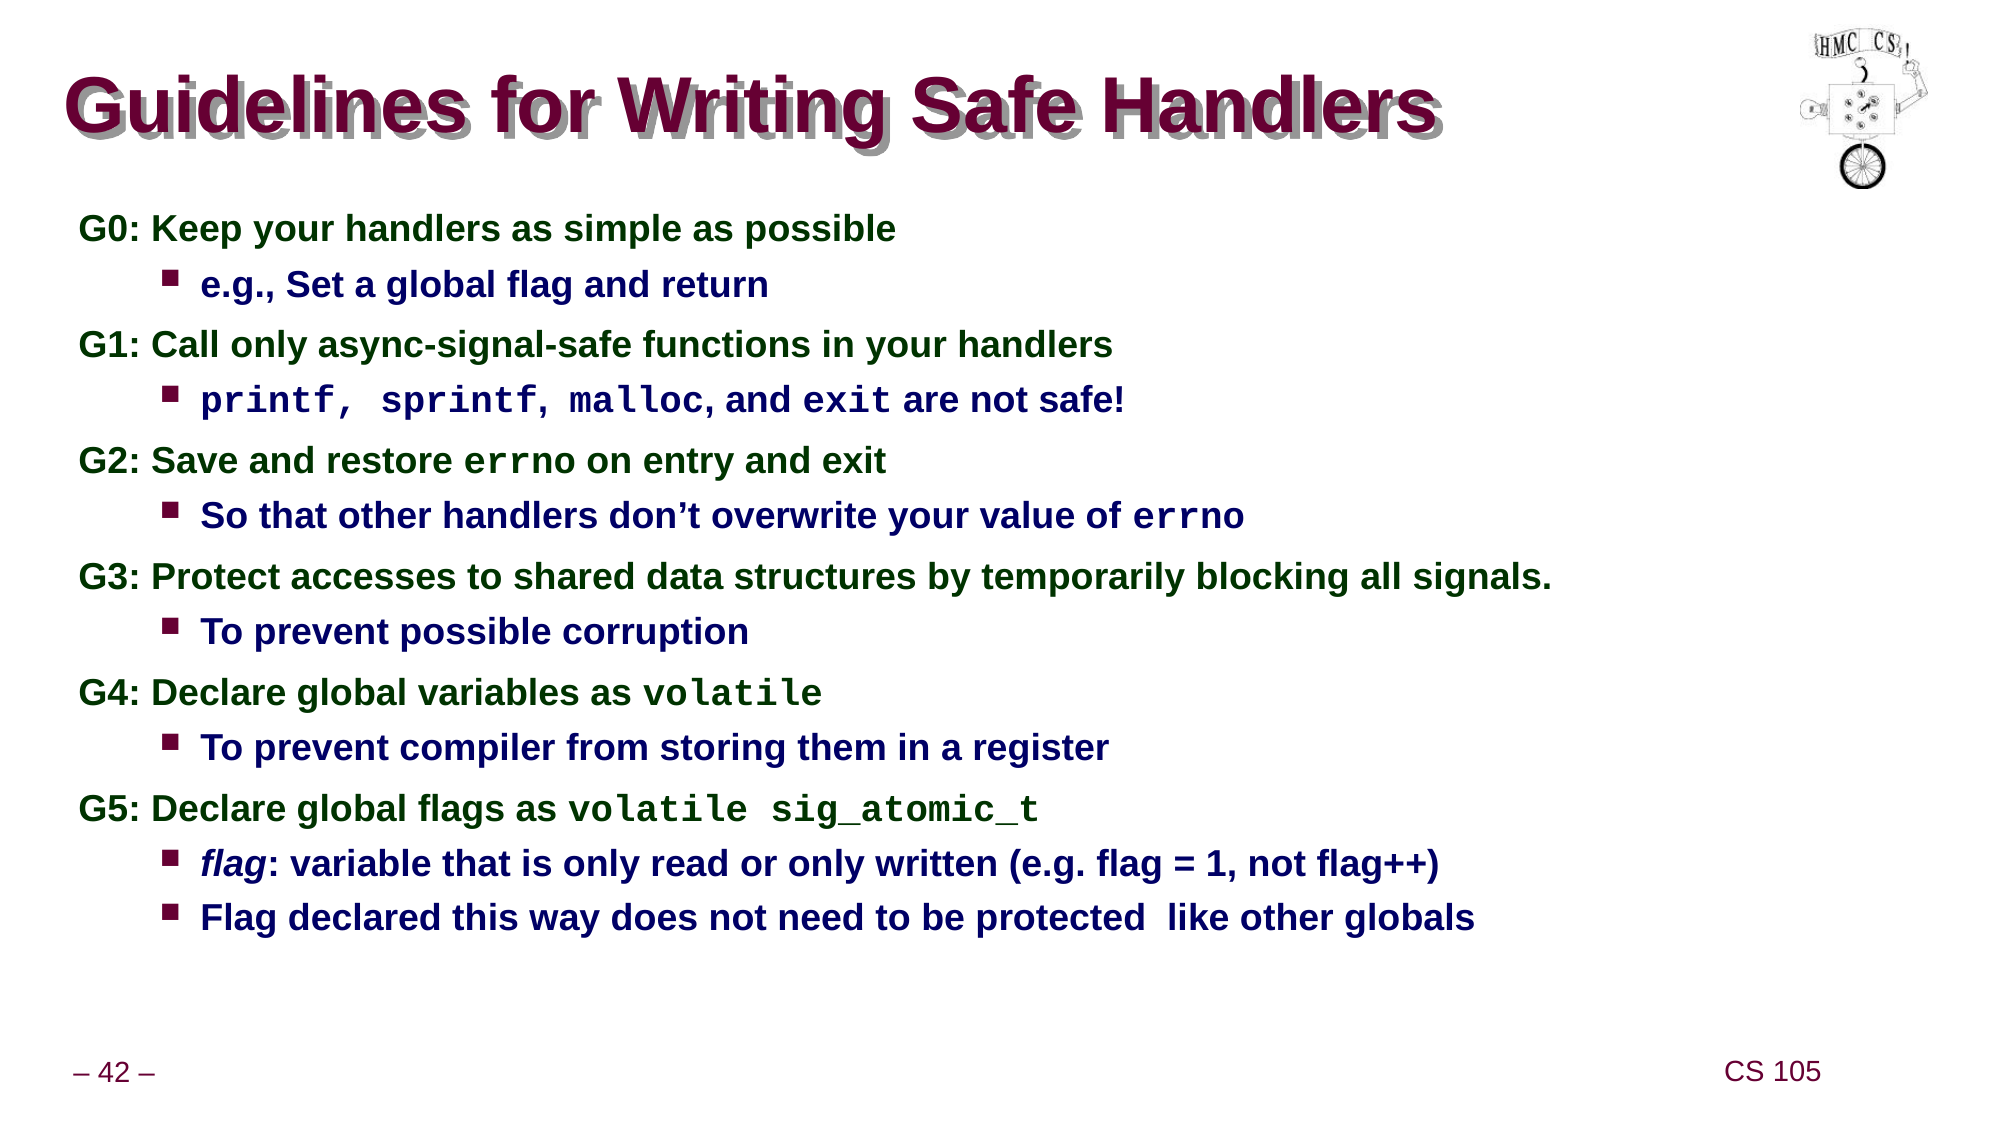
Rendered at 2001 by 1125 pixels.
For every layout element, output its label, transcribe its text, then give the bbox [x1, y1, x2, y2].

picture [1800, 24, 1928, 189]
title Guidelines for Writing Safe Handlers [63, 40, 1763, 175]
list G0: Keep your handlers as simple as possible e.g., Set a global flag and return G1: Call only async-signal-safe functions in your handlers printf, sprintf, malloc, and exit are not safe! G2: Save and restore errno on entry and exit So that other handlers don’t overwrite your value of errno G3: Protect accesses to shared data structures by temporarily blocking all signals. To prevent possible corruption G4: Declare global variables as volatile To prevent compiler from storing them in a register G5: Declare global flags as volatile sig_atomic_t flag: variable that is only read or only written (e.g. flag = 1, not flag++) Flag declared this way does not need to be protected like other globals [63, 200, 1881, 1058]
